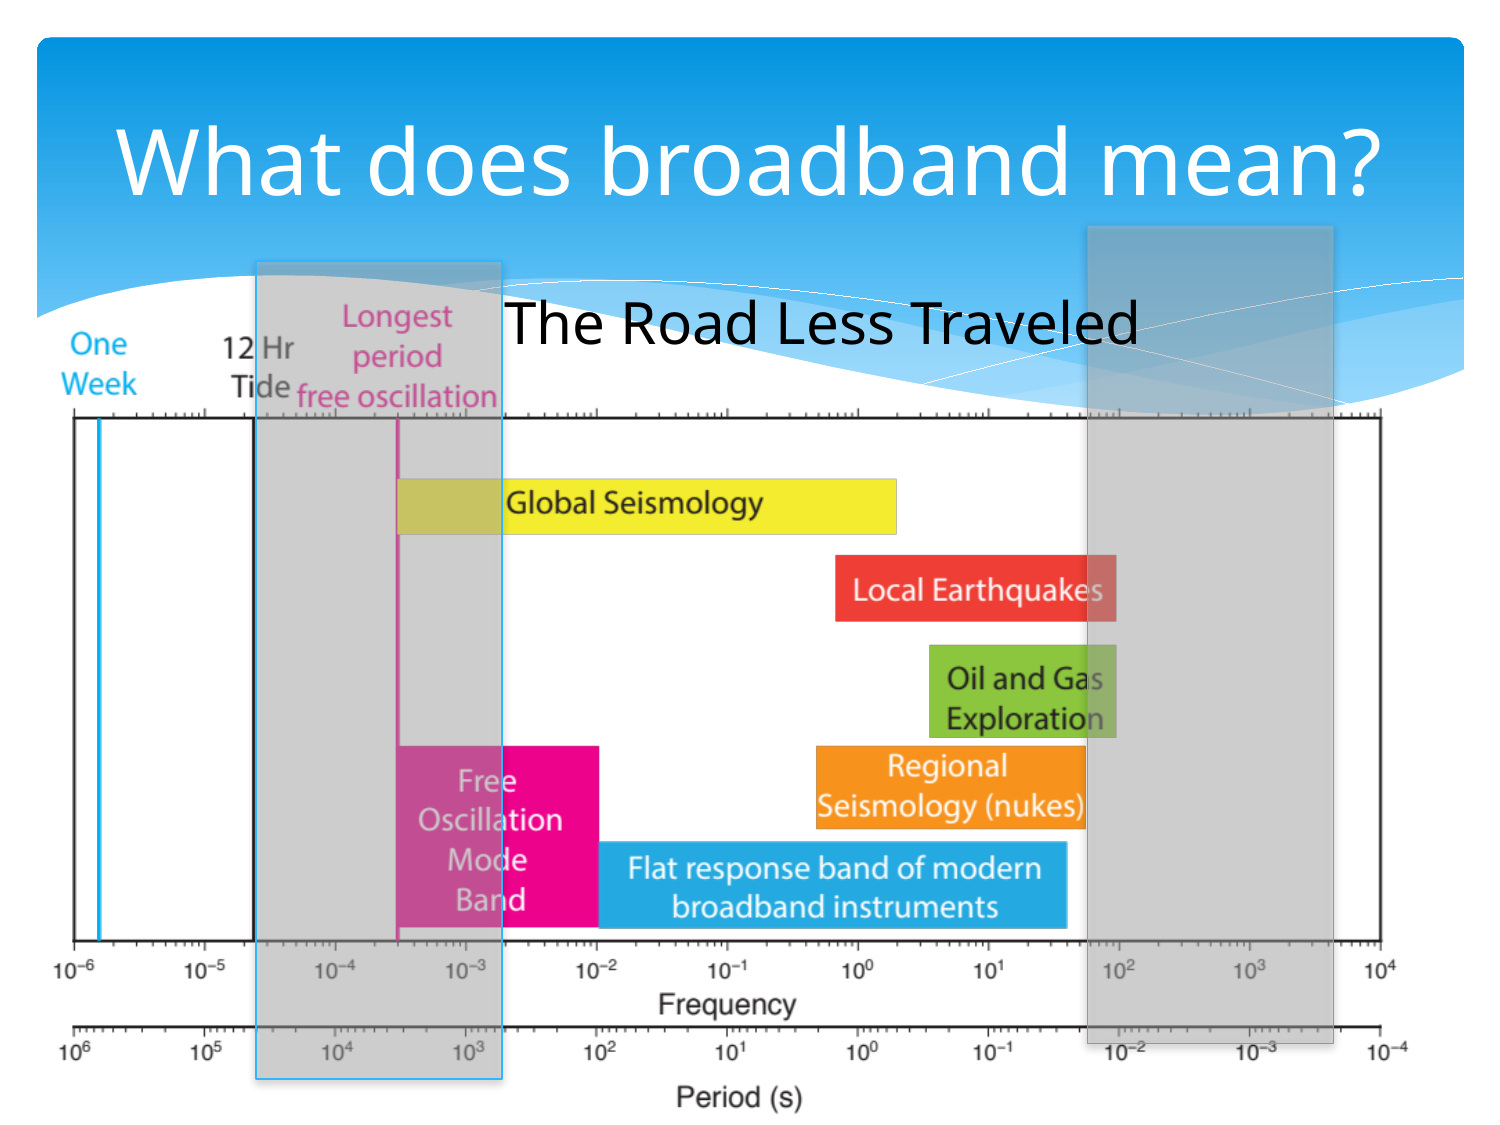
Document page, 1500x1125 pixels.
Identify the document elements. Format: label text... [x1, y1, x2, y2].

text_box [255, 225, 1334, 1080]
title What does broadband mean? [75, 55, 1425, 170]
picture [20, 172, 1477, 1125]
